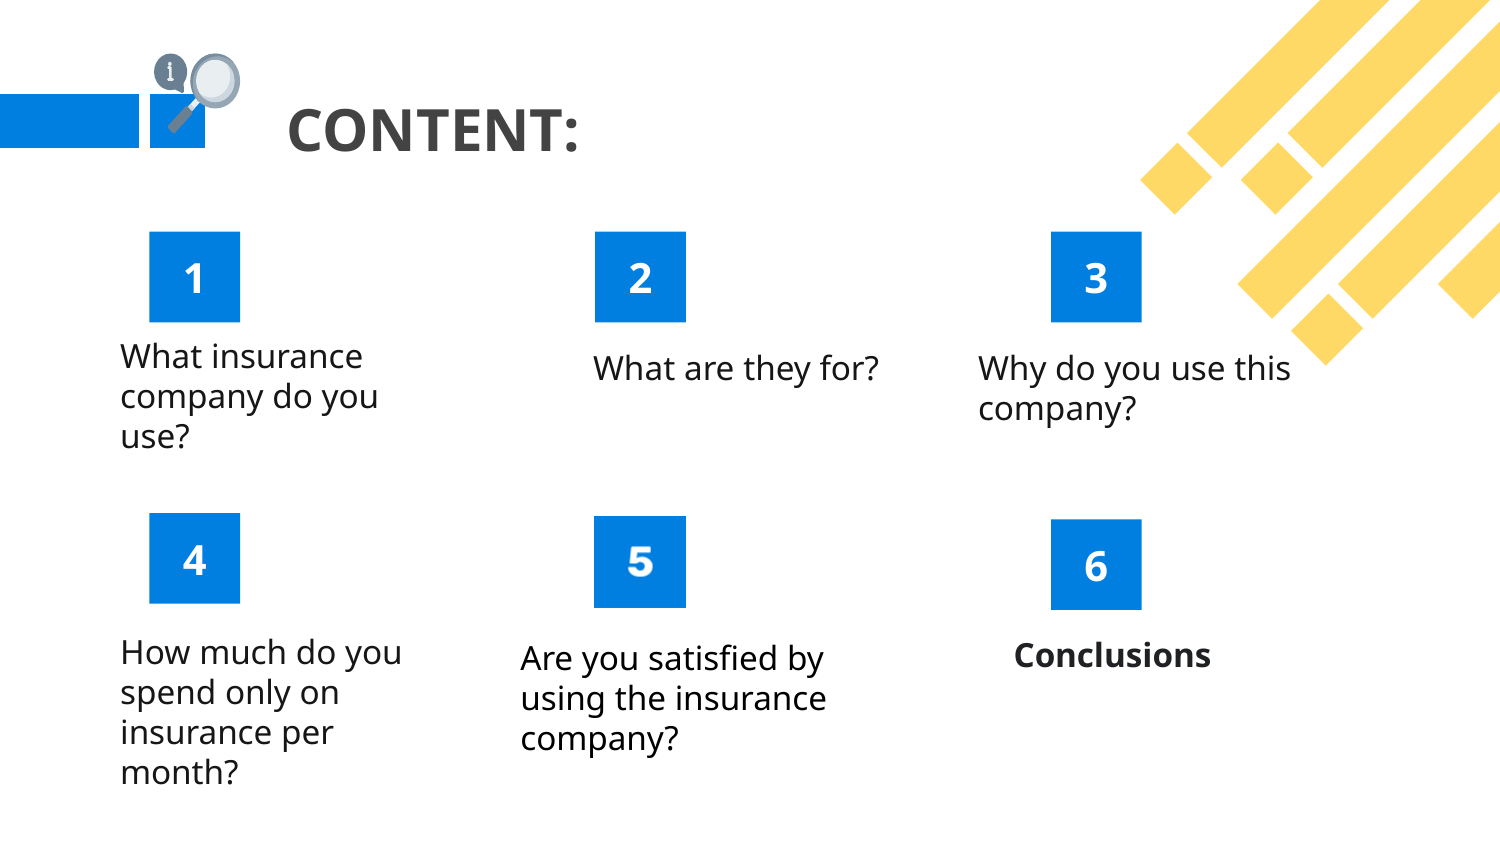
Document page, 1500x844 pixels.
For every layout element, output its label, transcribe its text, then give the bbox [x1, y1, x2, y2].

title 6 [1051, 519, 1142, 610]
title 2 [595, 231, 686, 323]
subtitle Conclusions [998, 609, 1356, 690]
subtitle What insurance company do you use? [105, 390, 463, 471]
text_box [149, 53, 241, 134]
picture [594, 516, 687, 613]
text_box Are you satisfied by using the insurance company? [505, 629, 882, 764]
subtitle What are they for? [578, 322, 936, 403]
title CONTENT: [271, 57, 1290, 129]
title 4 [149, 513, 241, 604]
subtitle Why do you use this company? [963, 362, 1321, 443]
title 1 [149, 231, 241, 323]
subtitle How much do you spend only on insurance per month? [105, 725, 463, 806]
title 3 [1051, 231, 1142, 323]
